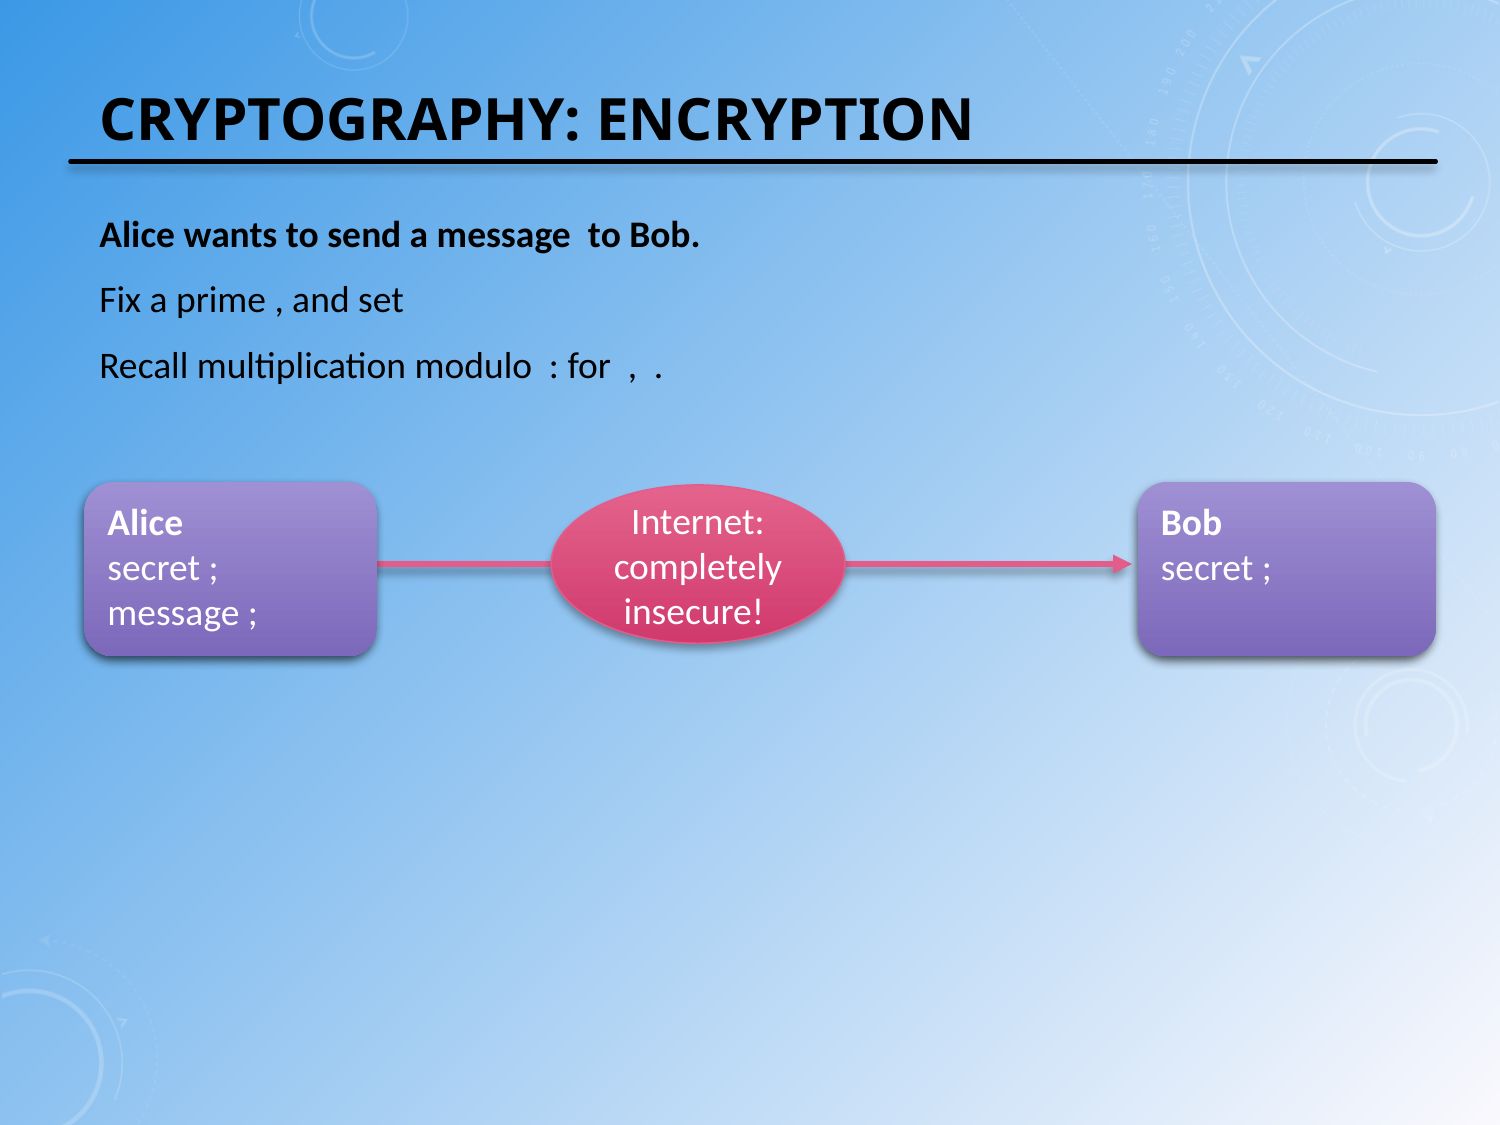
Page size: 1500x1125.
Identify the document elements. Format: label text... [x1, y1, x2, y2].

title Cryptography: Encryption [84, 61, 1331, 159]
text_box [84, 481, 1437, 657]
picture [2, 0, 1499, 1125]
